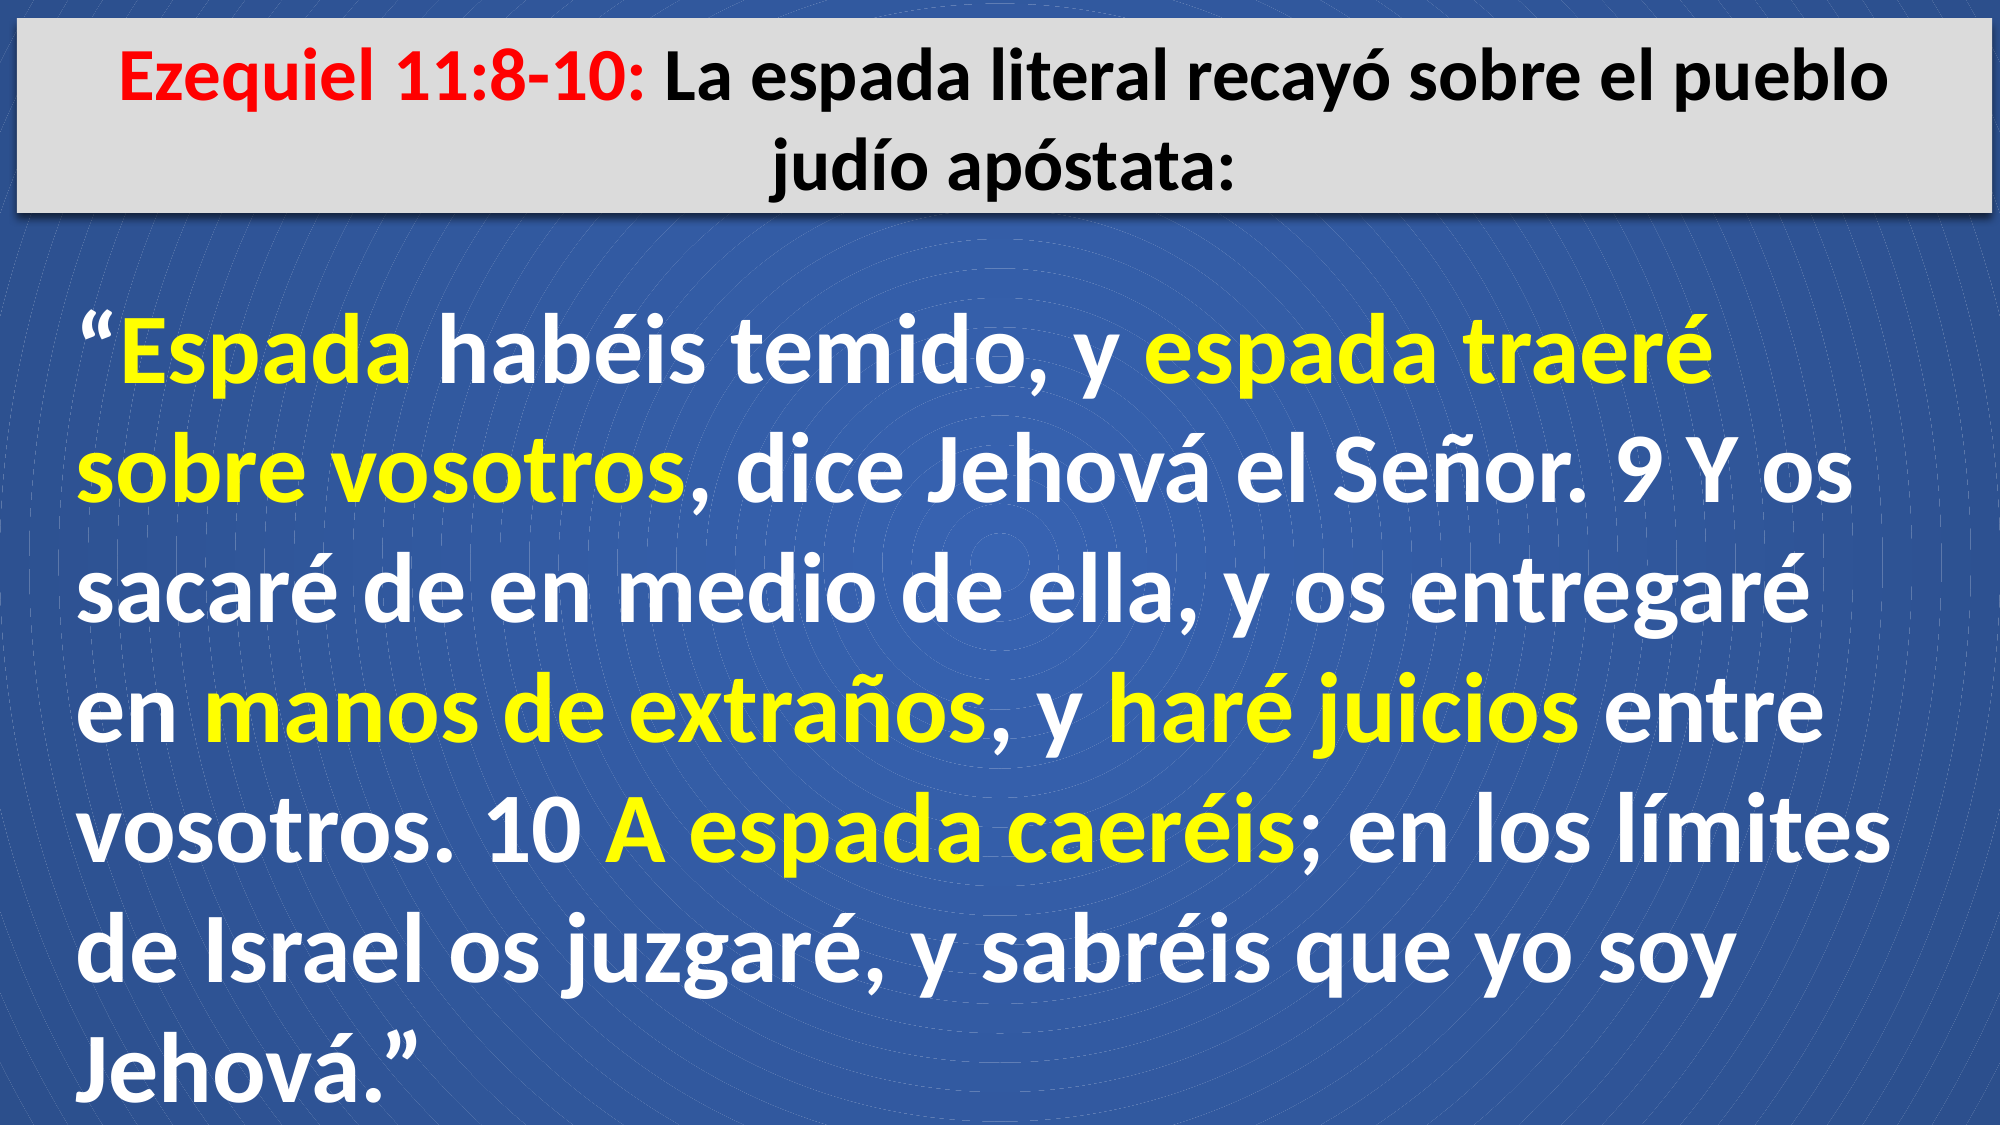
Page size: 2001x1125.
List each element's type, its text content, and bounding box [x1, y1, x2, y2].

text_box “Espada habéis temido, y espada traeré sobre vosotros, dice Jehová el Señor. 9 Y os sacaré de en medio de ella, y os entregaré en manos de extraños, y haré juicios entre vosotros. 10 A espada caeréis; en los límites de Israel os juzgaré, y sabréis que yo soy Jehová.” [60, 275, 1949, 1125]
text_box Ezequiel 11:8-10: La espada literal recayó sobre el pueblo judío apóstata: [16, 18, 1993, 213]
